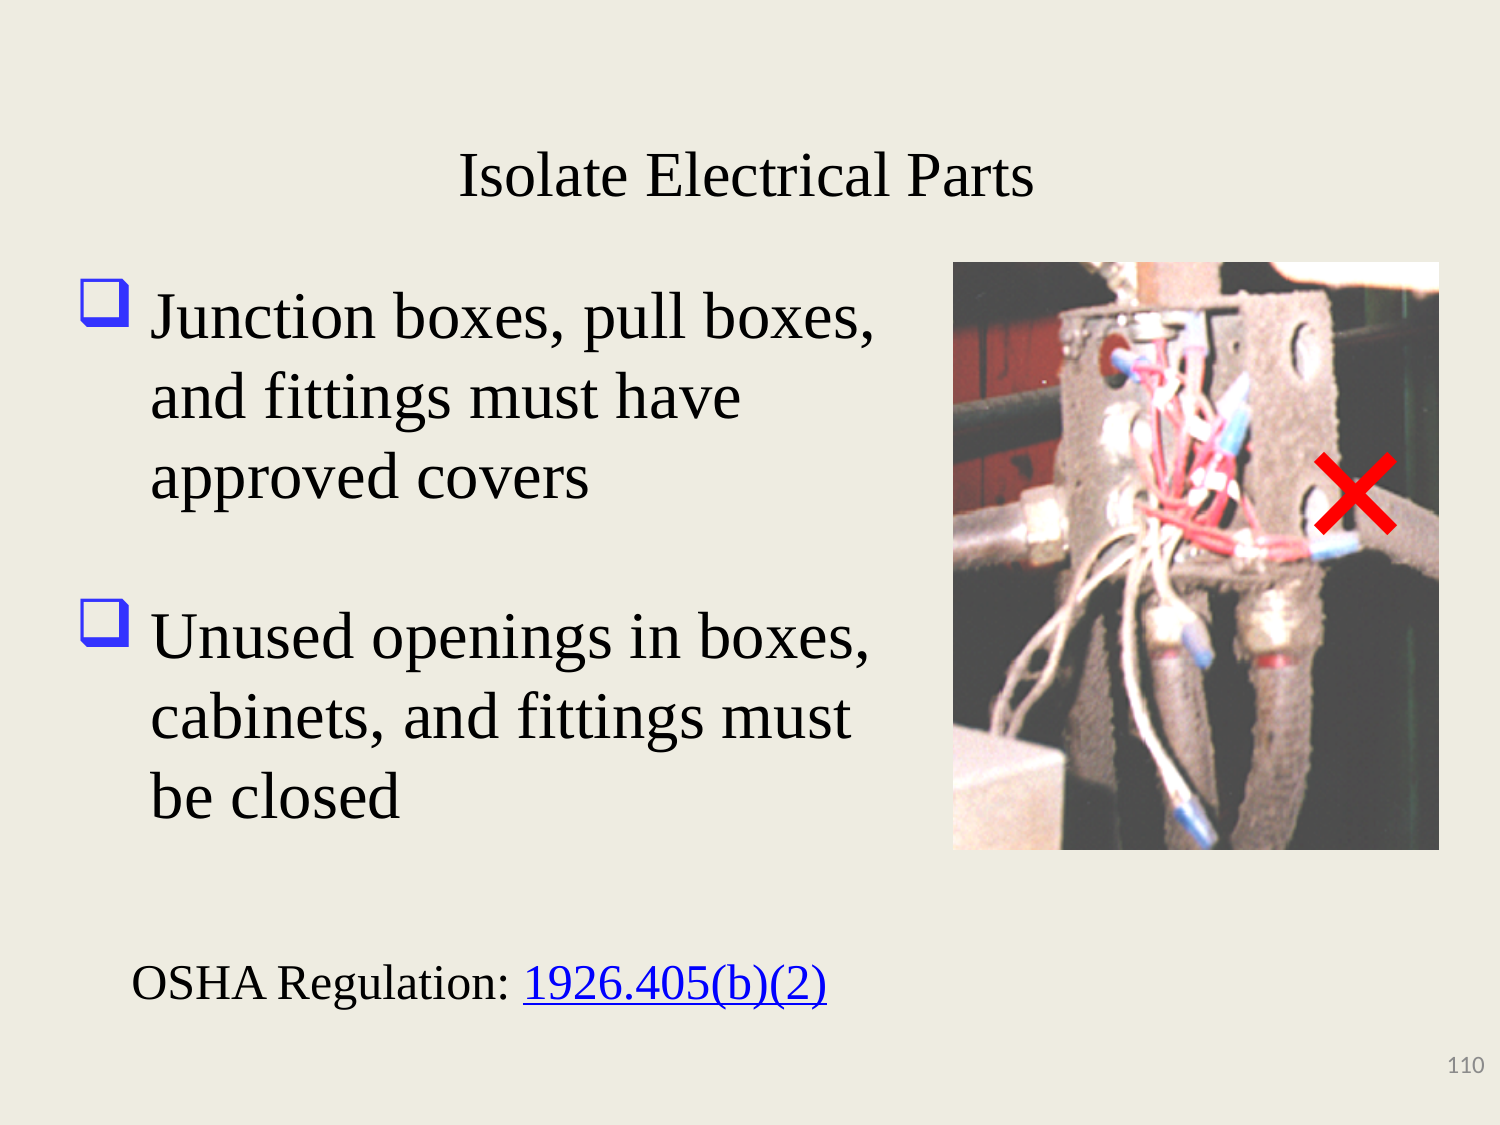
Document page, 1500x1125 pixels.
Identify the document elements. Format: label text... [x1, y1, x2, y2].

picture [953, 262, 1439, 851]
text_box OSHA Regulation: 1926.405(b)(2) [116, 949, 843, 1018]
title Isolate Electrical Parts [15, 125, 1463, 218]
slide_number 110 [1162, 1033, 1500, 1094]
text_box Junction boxes, pull boxes, and fittings must have approved covers Unused openings in boxes, cabinets, and fittings must be closed [61, 264, 905, 840]
